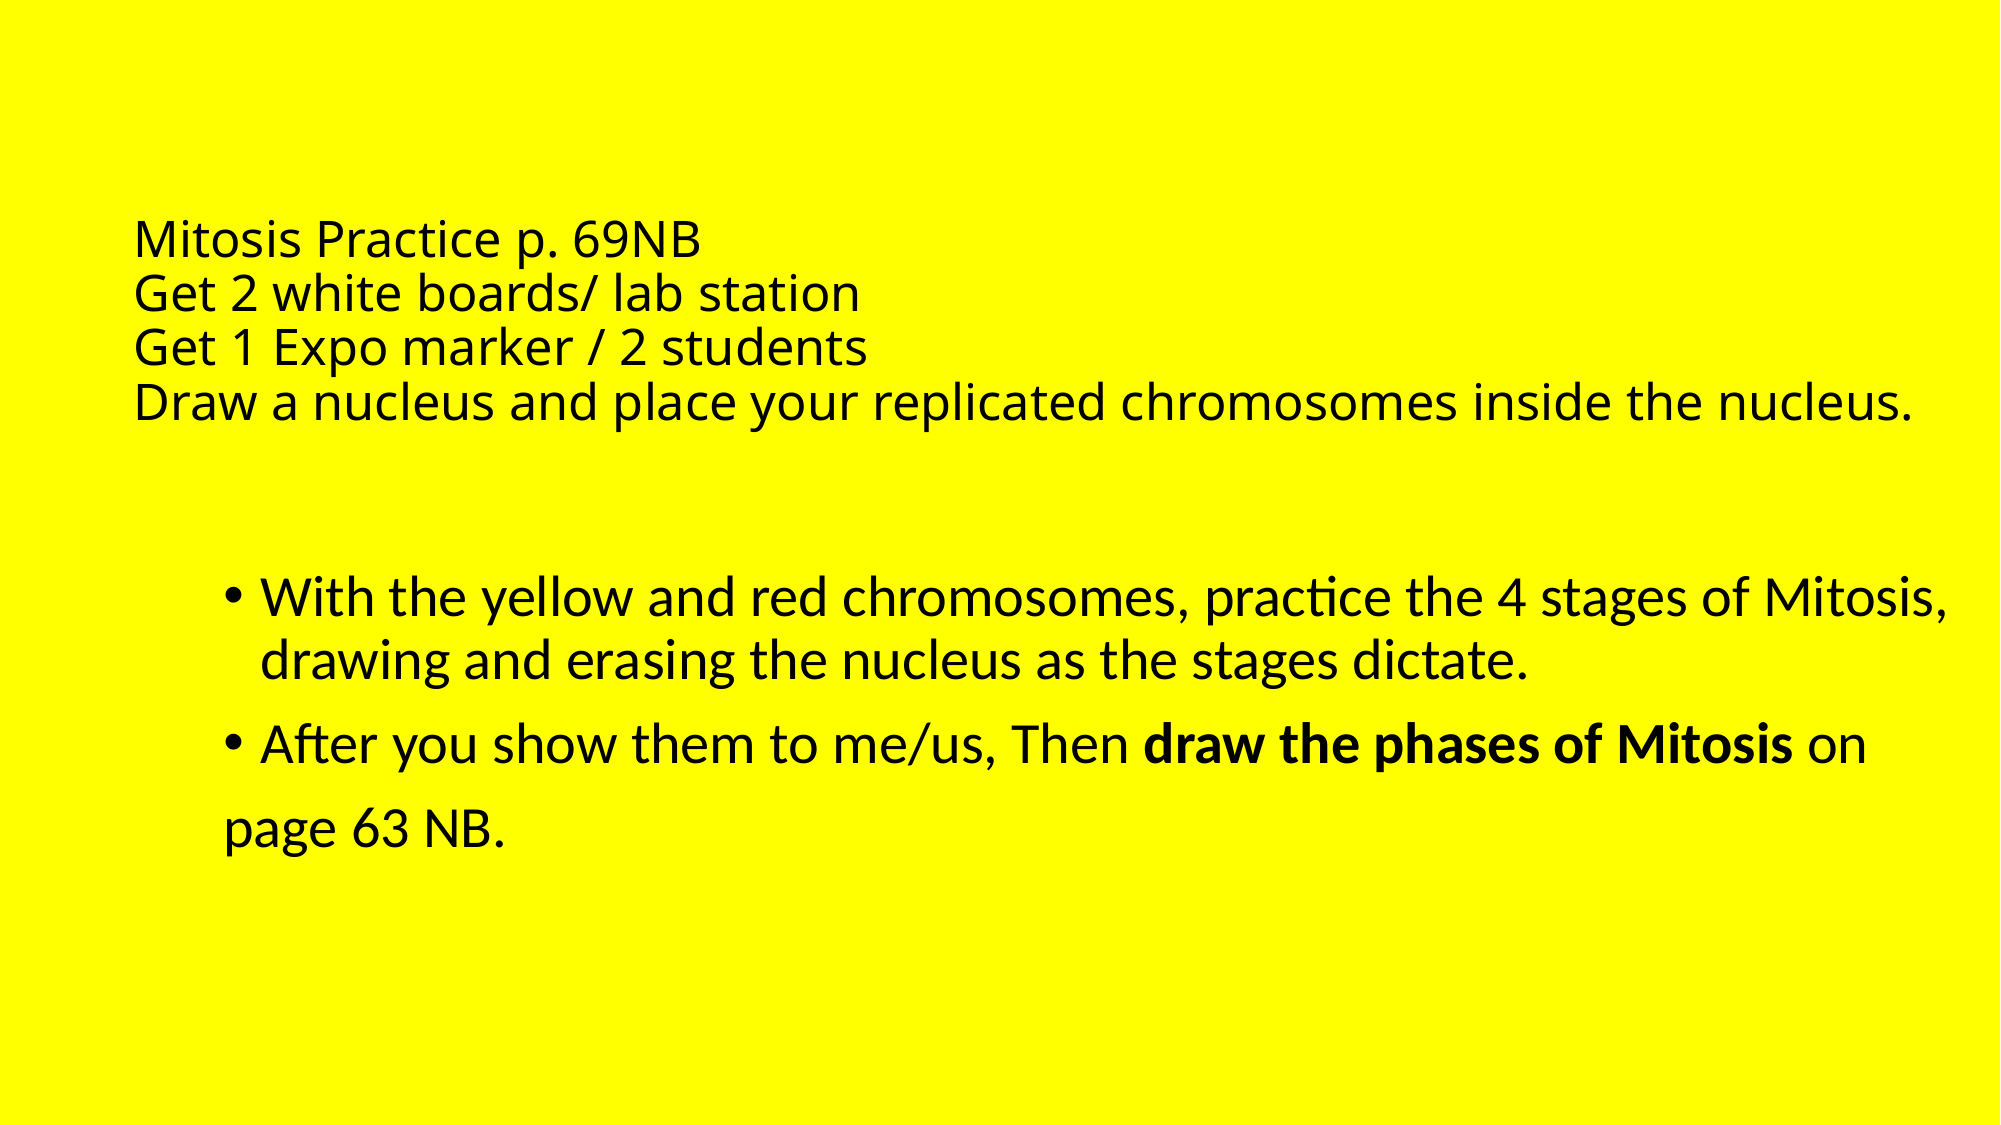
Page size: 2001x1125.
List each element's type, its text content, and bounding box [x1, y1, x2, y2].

list With the yellow and red chromosomes, practice the 4 stages of Mitosis, drawing and erasing the nucleus as the stages dictate. After you show them to me/us, Then draw the phases of Mitosis on page 63 NB. [208, 559, 2000, 911]
title Mitosis Practice p. 69NB Get 2 white boards/ lab station Get 1 Expo marker / 2 students Draw a nucleus and place your replicated chromosomes inside the nucleus. [118, 183, 1934, 462]
